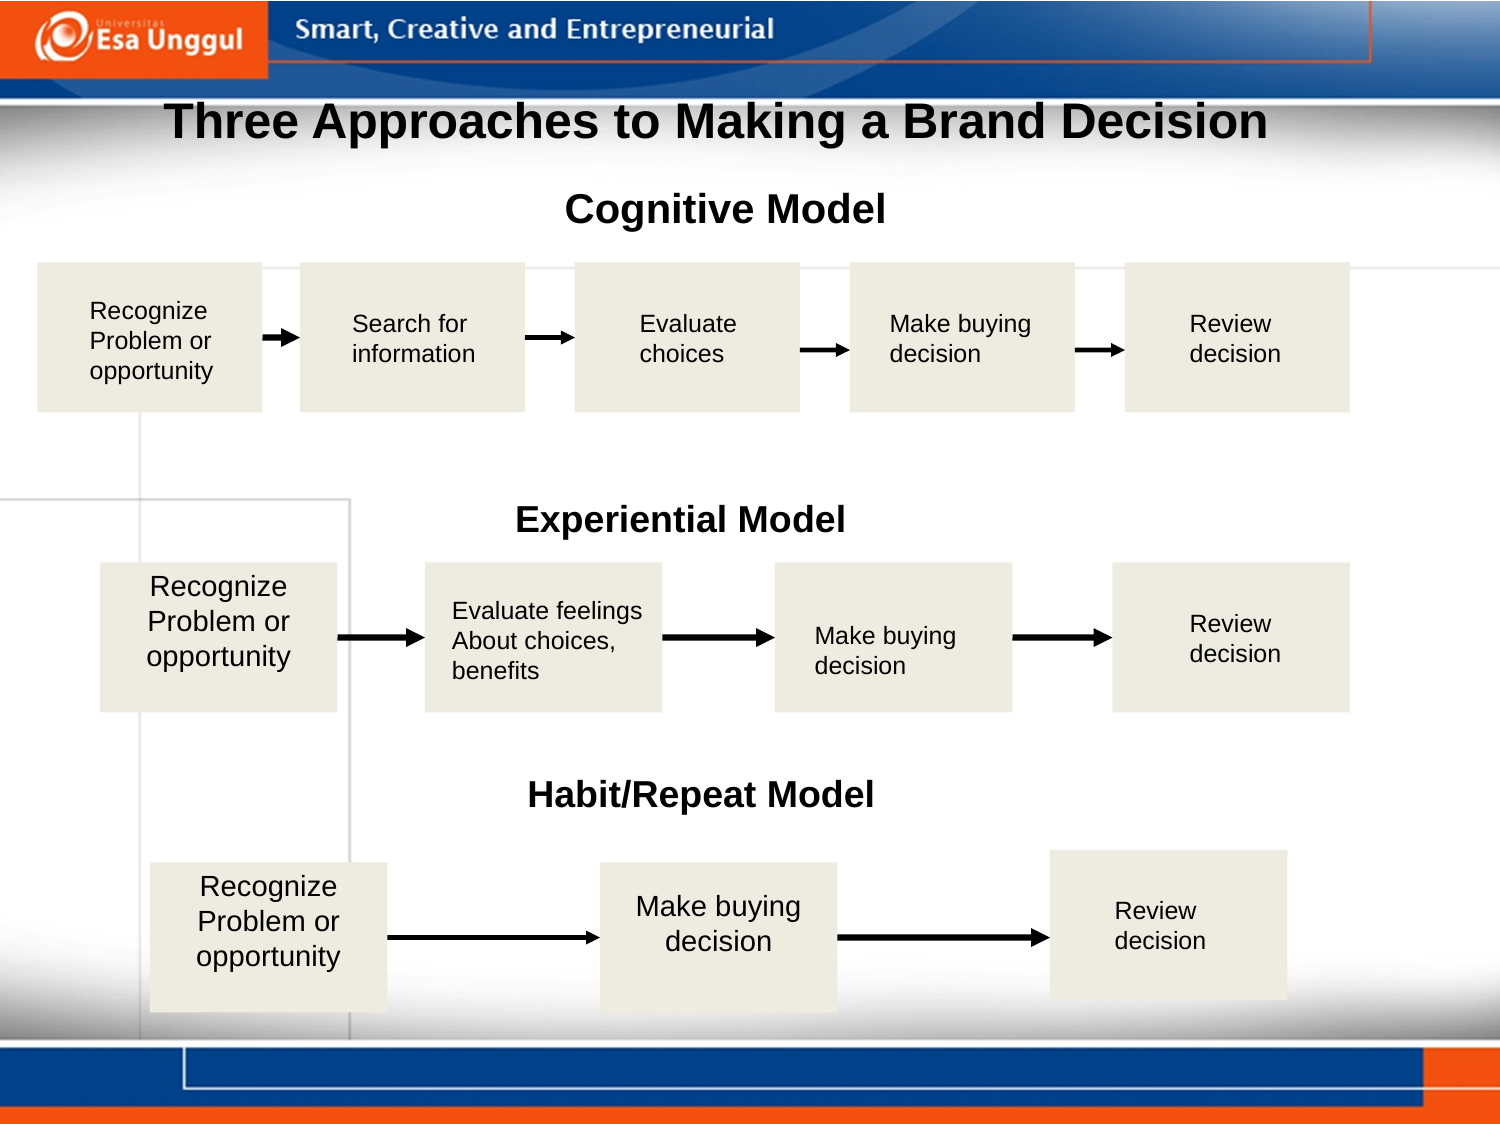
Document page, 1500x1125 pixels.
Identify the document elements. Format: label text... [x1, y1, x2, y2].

text_box Experiential Model [500, 487, 862, 548]
text_box [337, 631, 425, 644]
text_box Recognize Problem or opportunity [99, 562, 338, 713]
text_box Make buying decision [799, 612, 972, 688]
text_box [1112, 562, 1350, 713]
text_box Recognize Problem or opportunity [74, 287, 229, 393]
text_box [1074, 343, 1126, 357]
text_box [299, 262, 525, 413]
text_box [387, 931, 601, 944]
text_box Cognitive Model [549, 174, 902, 240]
text_box [1124, 262, 1350, 413]
text_box [1012, 631, 1113, 644]
text_box Review decision [1099, 887, 1222, 963]
text_box Three Approaches to Making a Brand Decision [148, 81, 1285, 157]
text_box Make buying decision [599, 862, 838, 1013]
text_box [424, 562, 663, 713]
text_box Search for information [337, 299, 491, 375]
text_box [1049, 849, 1288, 1000]
text_box Make buying decision [874, 299, 1047, 375]
text_box Habit/Repeat Model [512, 762, 891, 823]
text_box [262, 331, 301, 344]
text_box [799, 343, 850, 357]
text_box Recognize Problem or opportunity [149, 862, 388, 1013]
text_box Review decision [1174, 599, 1297, 675]
text_box Review decision [1174, 299, 1297, 375]
text_box [837, 931, 1051, 944]
text_box [574, 262, 800, 413]
text_box Evaluate feelings About choices, benefits [437, 587, 658, 693]
text_box Evaluate choices [624, 299, 753, 375]
picture [0, 1, 1500, 1124]
text_box [37, 262, 263, 413]
text_box [849, 262, 1075, 413]
text_box [524, 331, 575, 344]
text_box [662, 631, 775, 644]
text_box [774, 562, 1013, 713]
